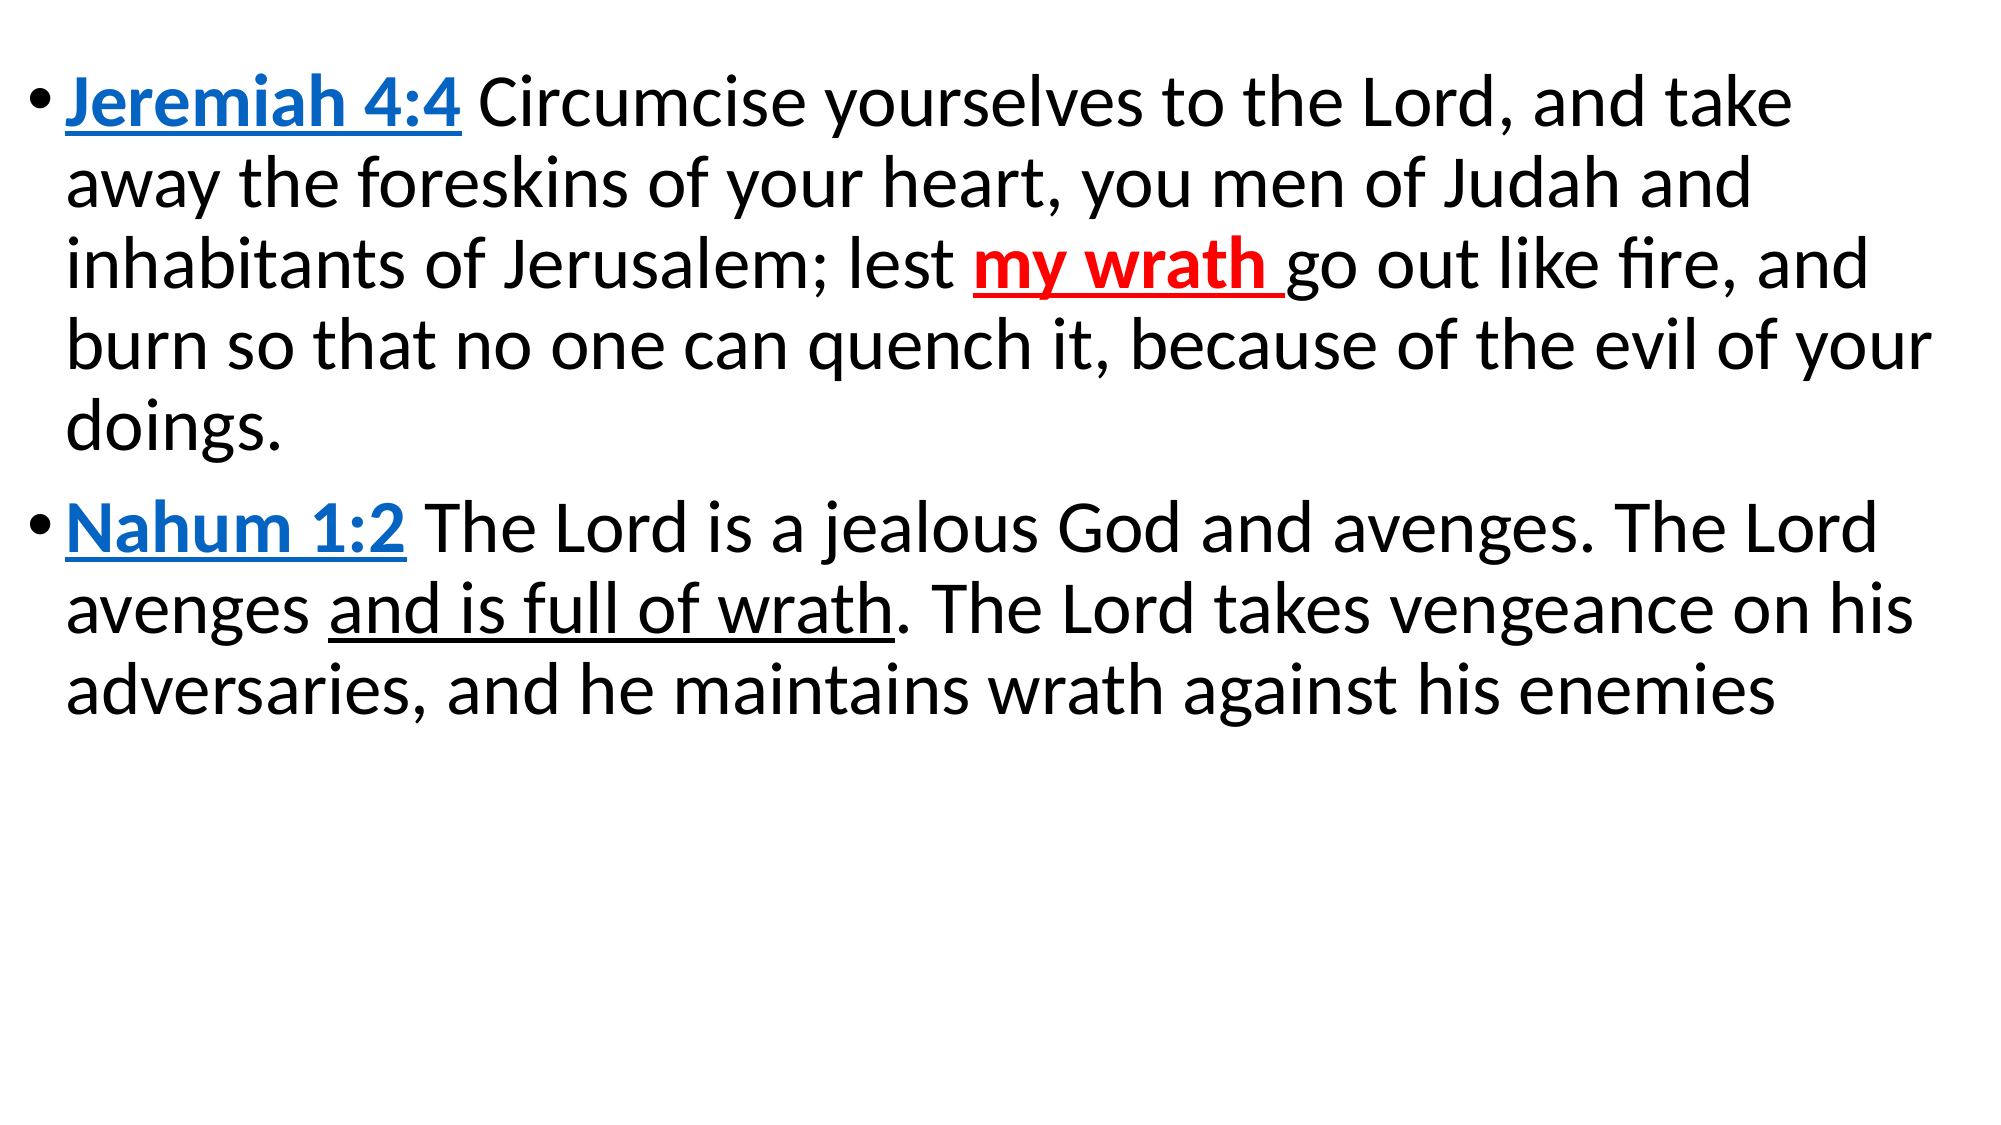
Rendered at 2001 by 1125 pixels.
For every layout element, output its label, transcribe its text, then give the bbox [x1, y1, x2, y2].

list Jeremiah 4:4 Circumcise yourselves to the Lord, and take away the foreskins of your heart, you men of Judah and inhabitants of Jerusalem; lest my wrath go out like fire, and burn so that no one can quench it, because of the evil of your doings. Nahum 1:2 The Lord is a jealous God and avenges. The Lord avenges and is full of wrath. The Lord takes vengeance on his adversaries, and he maintains wrath against his enemies [12, 54, 1966, 1014]
